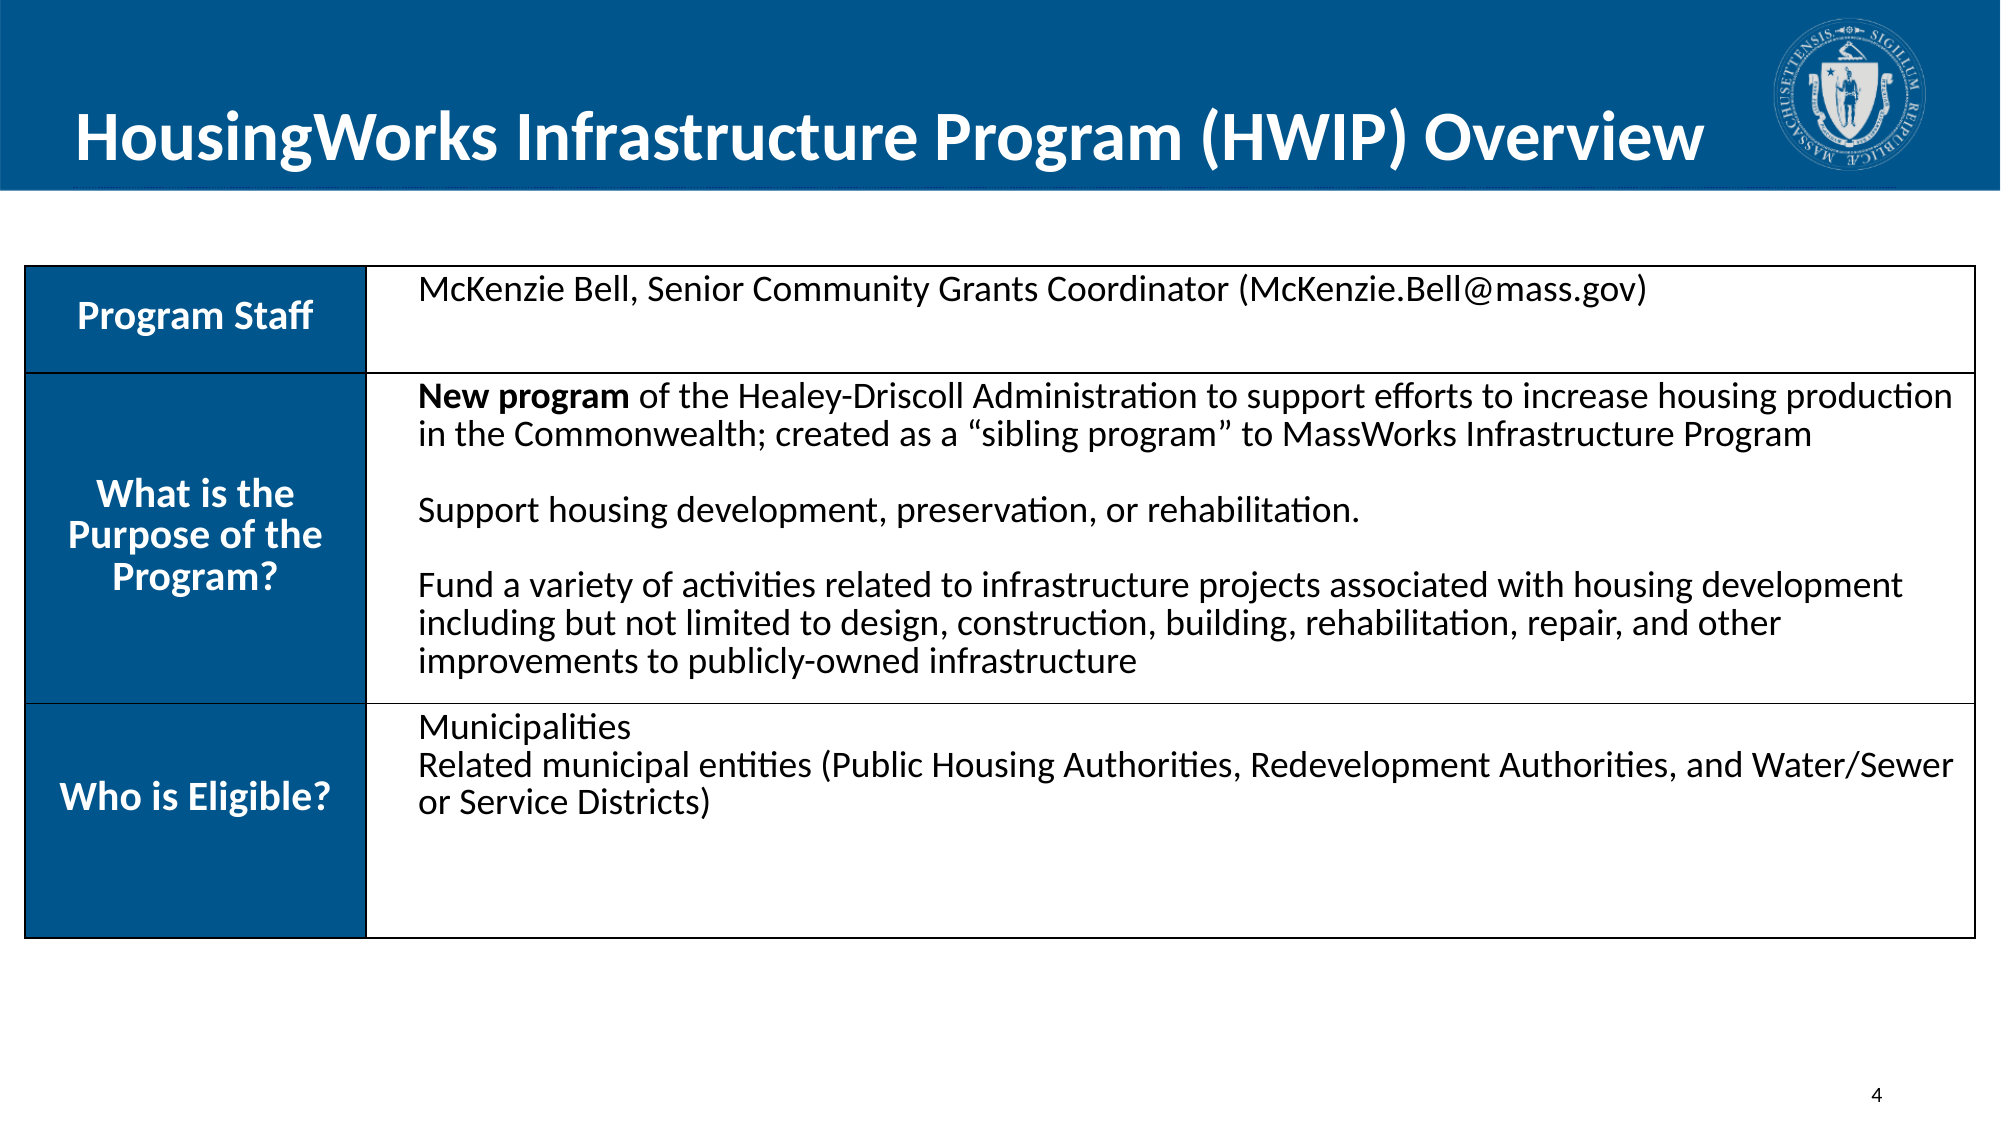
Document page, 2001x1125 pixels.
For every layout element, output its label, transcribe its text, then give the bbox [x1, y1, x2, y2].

table_cell What is the Purpose of the Program? [26, 374, 365, 703]
table_cell Who is Eligible? [26, 704, 365, 937]
table_header McKenzie Bell, Senior Community Grants Coordinator (McKenzie.Bell@mass.gov) [367, 267, 1974, 372]
table_cell New program of the Healey-Driscoll Administration to support efforts to increase housing production in the Commonwealth; created as a “sibling program” to MassWorks Infrastructure Program Support housing development, preservation, or rehabilitation. Fund a variety of activities related to infrastructure projects associated with housing development including but not limited to design, construction, building, rehabilitation, repair, and other improvements to publicly-owned infrastructure [367, 374, 1974, 703]
title HousingWorks Infrastructure Program (HWIP) Overview [75, 99, 1736, 177]
picture [0, 0, 2001, 1125]
table_header Program Staff [26, 267, 365, 372]
table_cell Municipalities Related municipal entities (Public Housing Authorities, Redevelopment Authorities, and Water/Sewer or Service Districts) [367, 704, 1974, 937]
